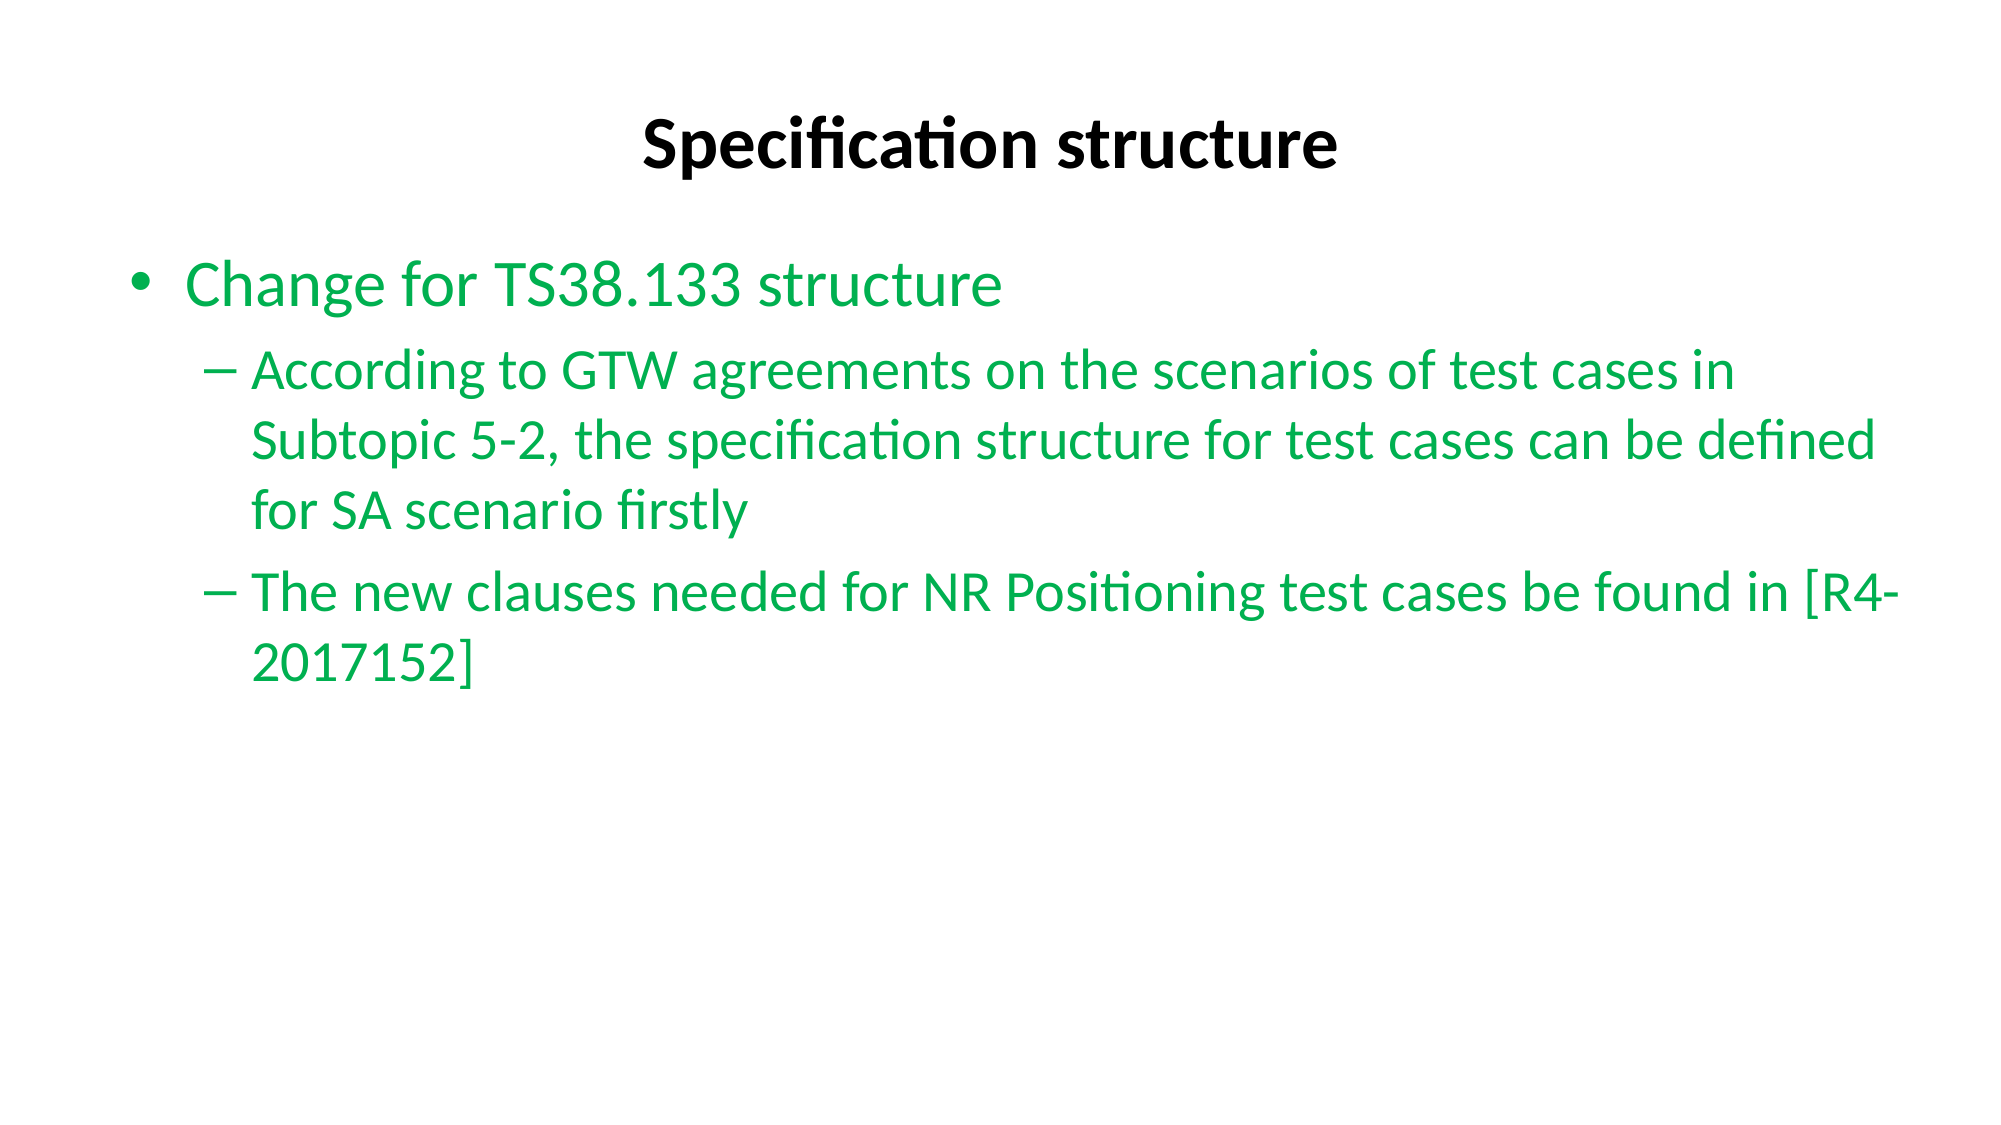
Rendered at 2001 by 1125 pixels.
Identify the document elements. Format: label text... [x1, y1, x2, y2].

title Specification structure [99, 45, 1900, 233]
list Change for TS38.133 structure According to GTW agreements on the scenarios of test cases in Subtopic 5-2, the specification structure for test cases can be defined for SA scenario firstly The new clauses needed for NR Positioning test cases be found in [R4-2017152] [114, 232, 1945, 1005]
